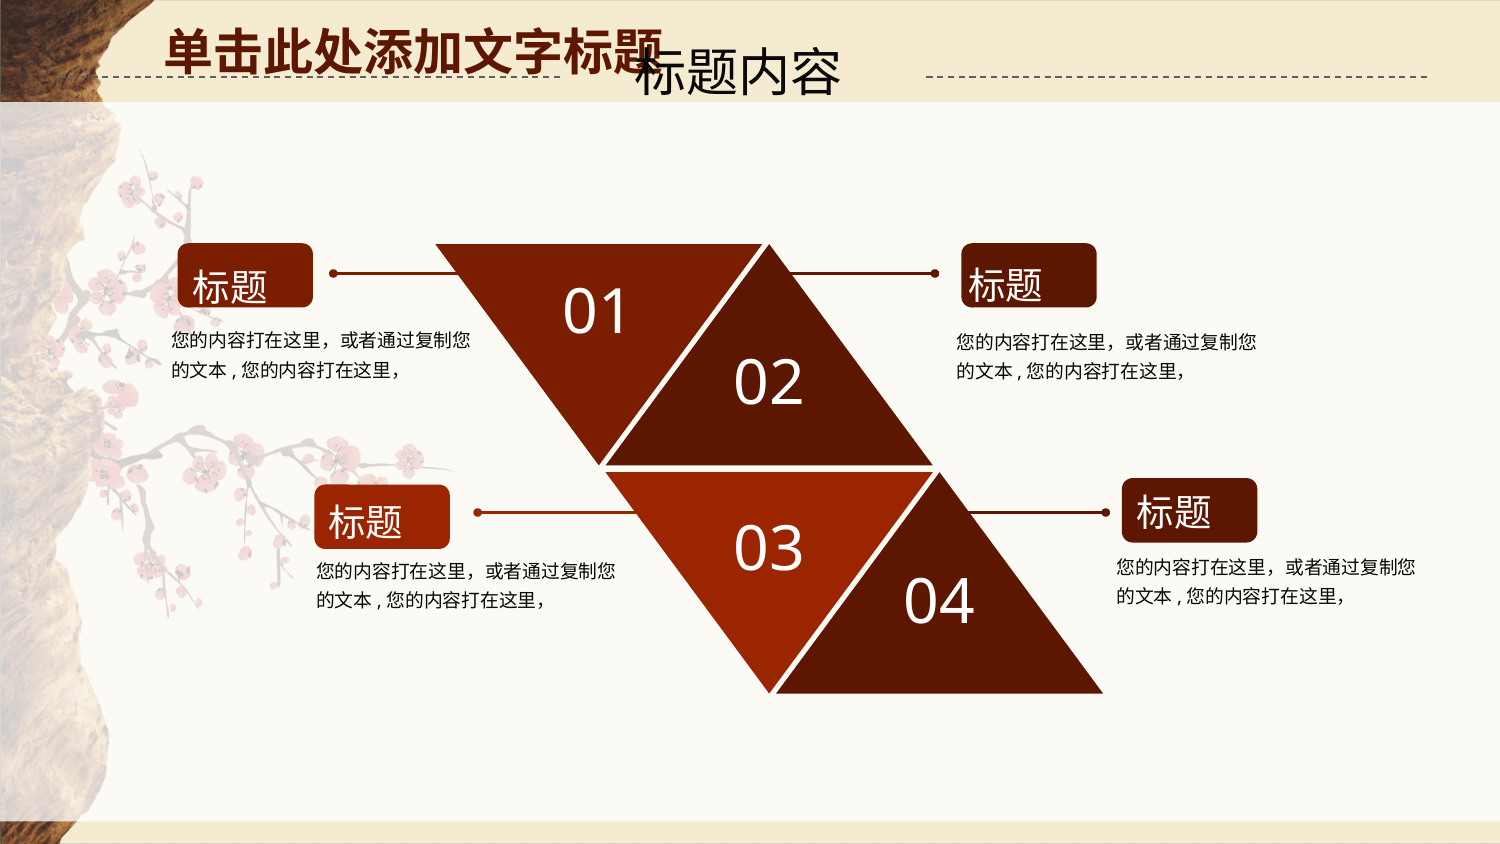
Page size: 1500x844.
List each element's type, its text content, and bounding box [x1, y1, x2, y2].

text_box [605, 471, 774, 694]
text_box 您的内容打在这里，或者通过复制您的文本,您的内容打在这里， [945, 318, 1273, 389]
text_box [605, 243, 934, 466]
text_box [314, 476, 463, 550]
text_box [475, 510, 600, 515]
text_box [177, 240, 327, 310]
picture [0, 0, 1500, 102]
text_box 您的内容打在这里，或者通过复制您的文本,您的内容打在这里， [159, 316, 429, 387]
text_box 标题内容 [608, 32, 868, 110]
picture [0, 822, 1500, 844]
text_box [331, 271, 429, 276]
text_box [435, 243, 604, 466]
text_box 您的内容打在这里，或者通过复制您的文本,您的内容打在这里， [1108, 543, 1432, 614]
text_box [1121, 466, 1271, 543]
text_box 您的内容打在这里，或者通过复制您的文本,您的内容打在这里， [304, 547, 600, 618]
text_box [775, 471, 1104, 694]
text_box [956, 239, 1103, 308]
